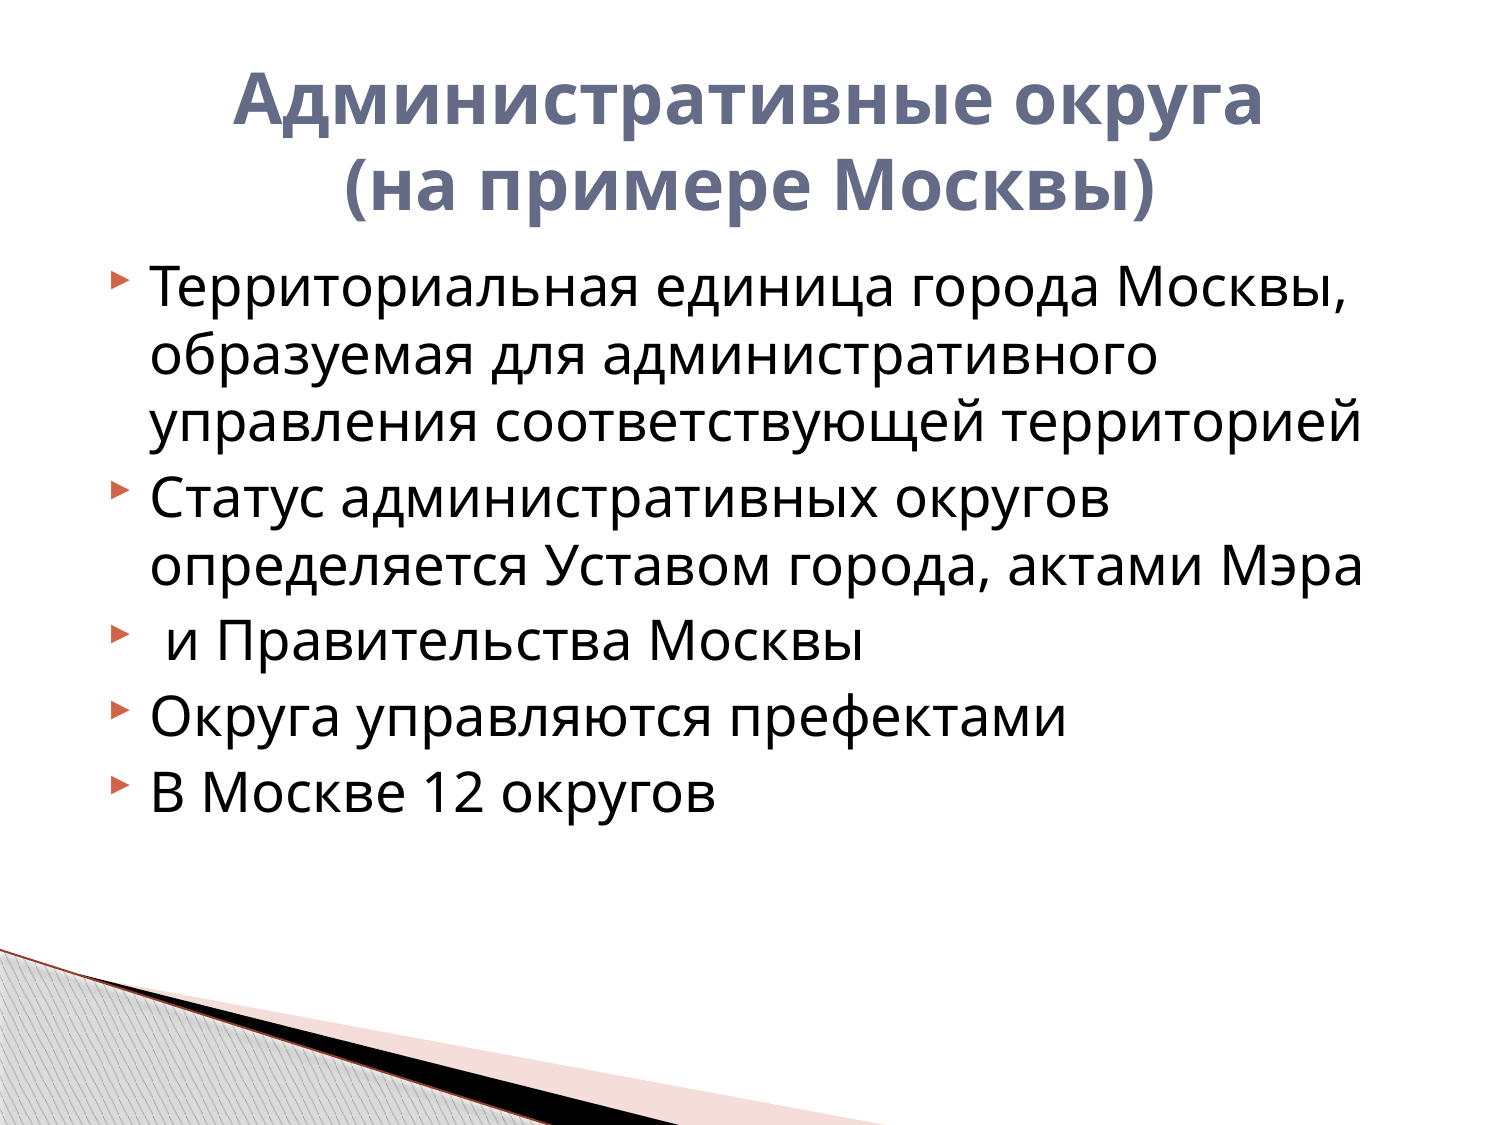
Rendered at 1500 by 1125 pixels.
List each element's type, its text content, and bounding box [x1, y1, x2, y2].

title Административные округа (на примере Москвы) [75, 45, 1425, 233]
list Территориальная единица города Москвы, образуемая для административного управления соответствующей территорией Статус административных округов определяется Уставом города, актами Мэра и Правительства Москвы Округа управляются префектами В Москве 12 округов [74, 242, 1477, 986]
